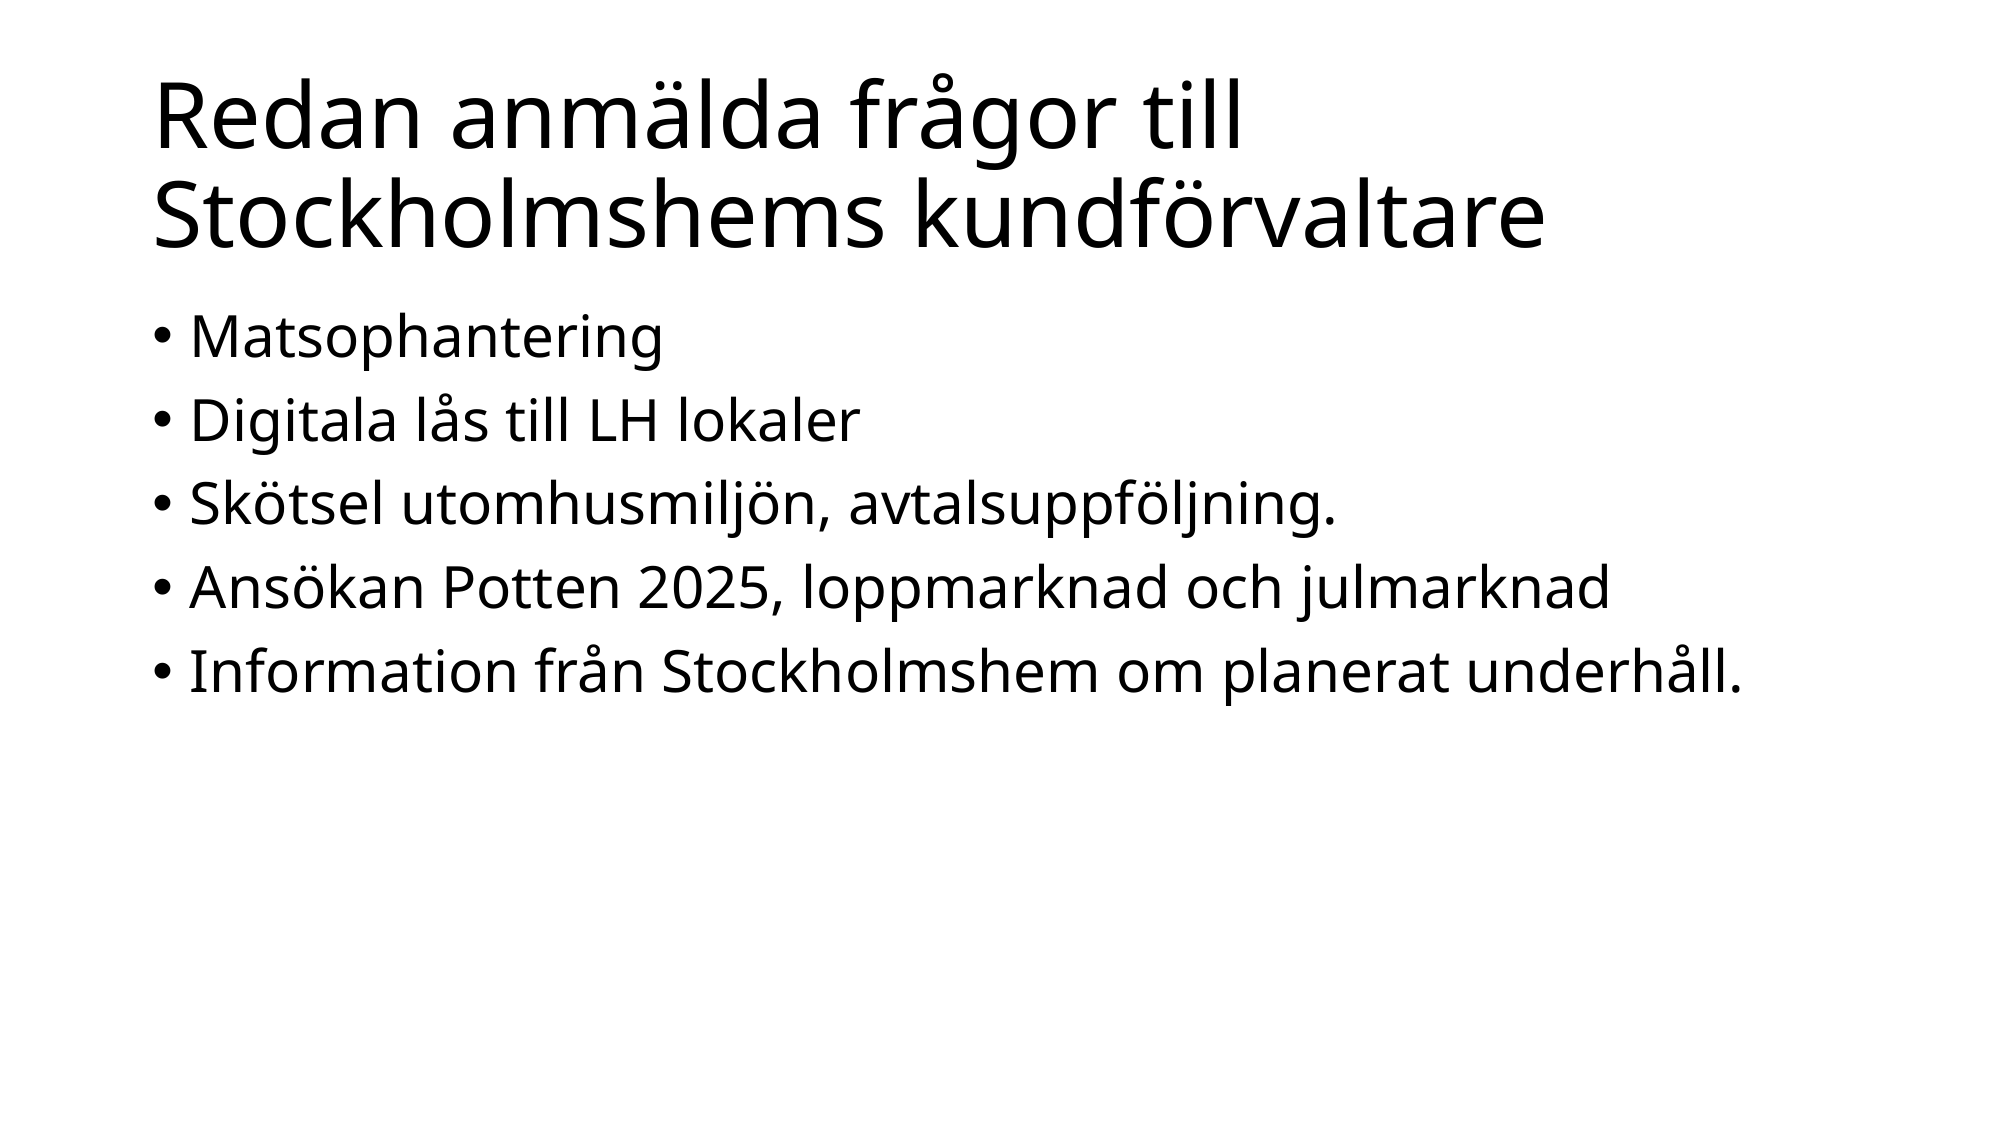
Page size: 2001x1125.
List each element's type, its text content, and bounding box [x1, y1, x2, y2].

title Redan anmälda frågor till Stockholmshems kundförvaltare [137, 59, 1863, 278]
list Matsophantering Digitala lås till LH lokaler Skötsel utomhusmiljön, avtalsuppföljning. Ansökan Potten 2025, loppmarknad och julmarknad Information från Stockholmshem om planerat underhåll. [137, 299, 1863, 1014]
